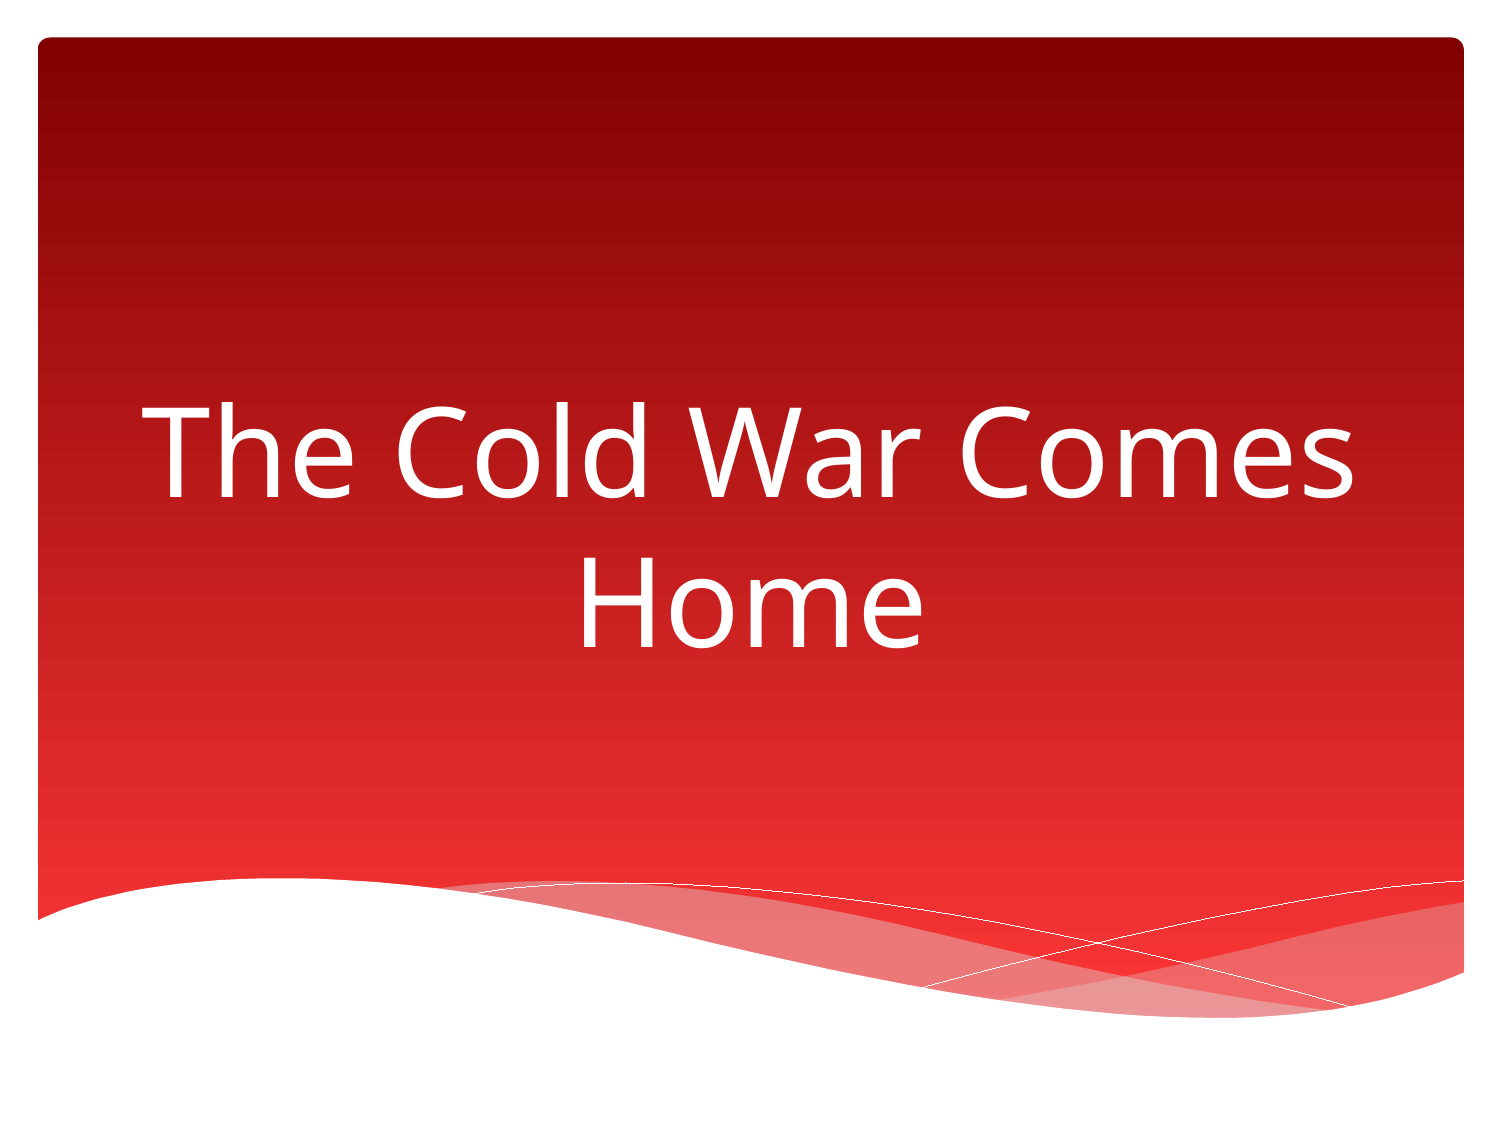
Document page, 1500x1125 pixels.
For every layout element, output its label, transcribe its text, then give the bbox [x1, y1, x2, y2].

title The Cold War Comes Home [112, 387, 1388, 680]
